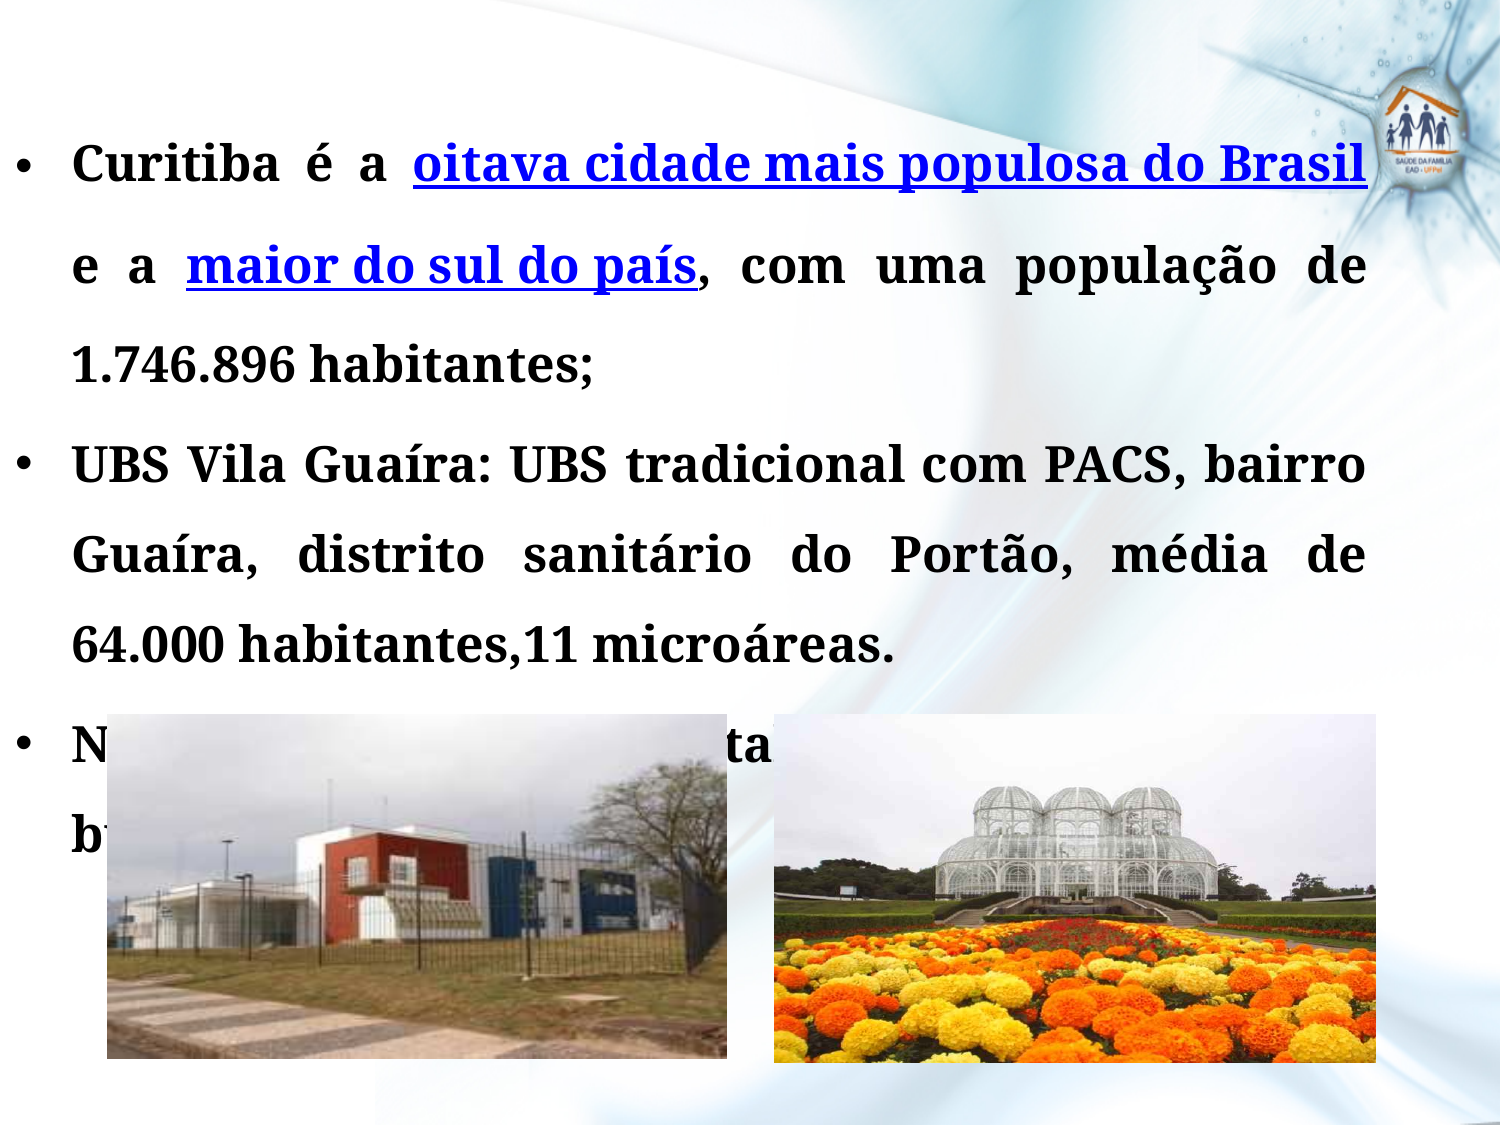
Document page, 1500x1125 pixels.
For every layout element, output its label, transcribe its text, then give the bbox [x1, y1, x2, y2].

list Curitiba é a oitava cidade mais populosa do Brasil e a maior do sul do país, com uma população de 1.746.896 habitantes; UBS Vila Guaíra: UBS tradicional com PACS, bairro Guaíra, distrito sanitário do Portão, média de 64.000 habitantes,11 microáreas. Não se realizava o pré-natal e puerpério em saúde bucal. [0, 90, 1383, 917]
picture [107, 0, 1500, 1125]
